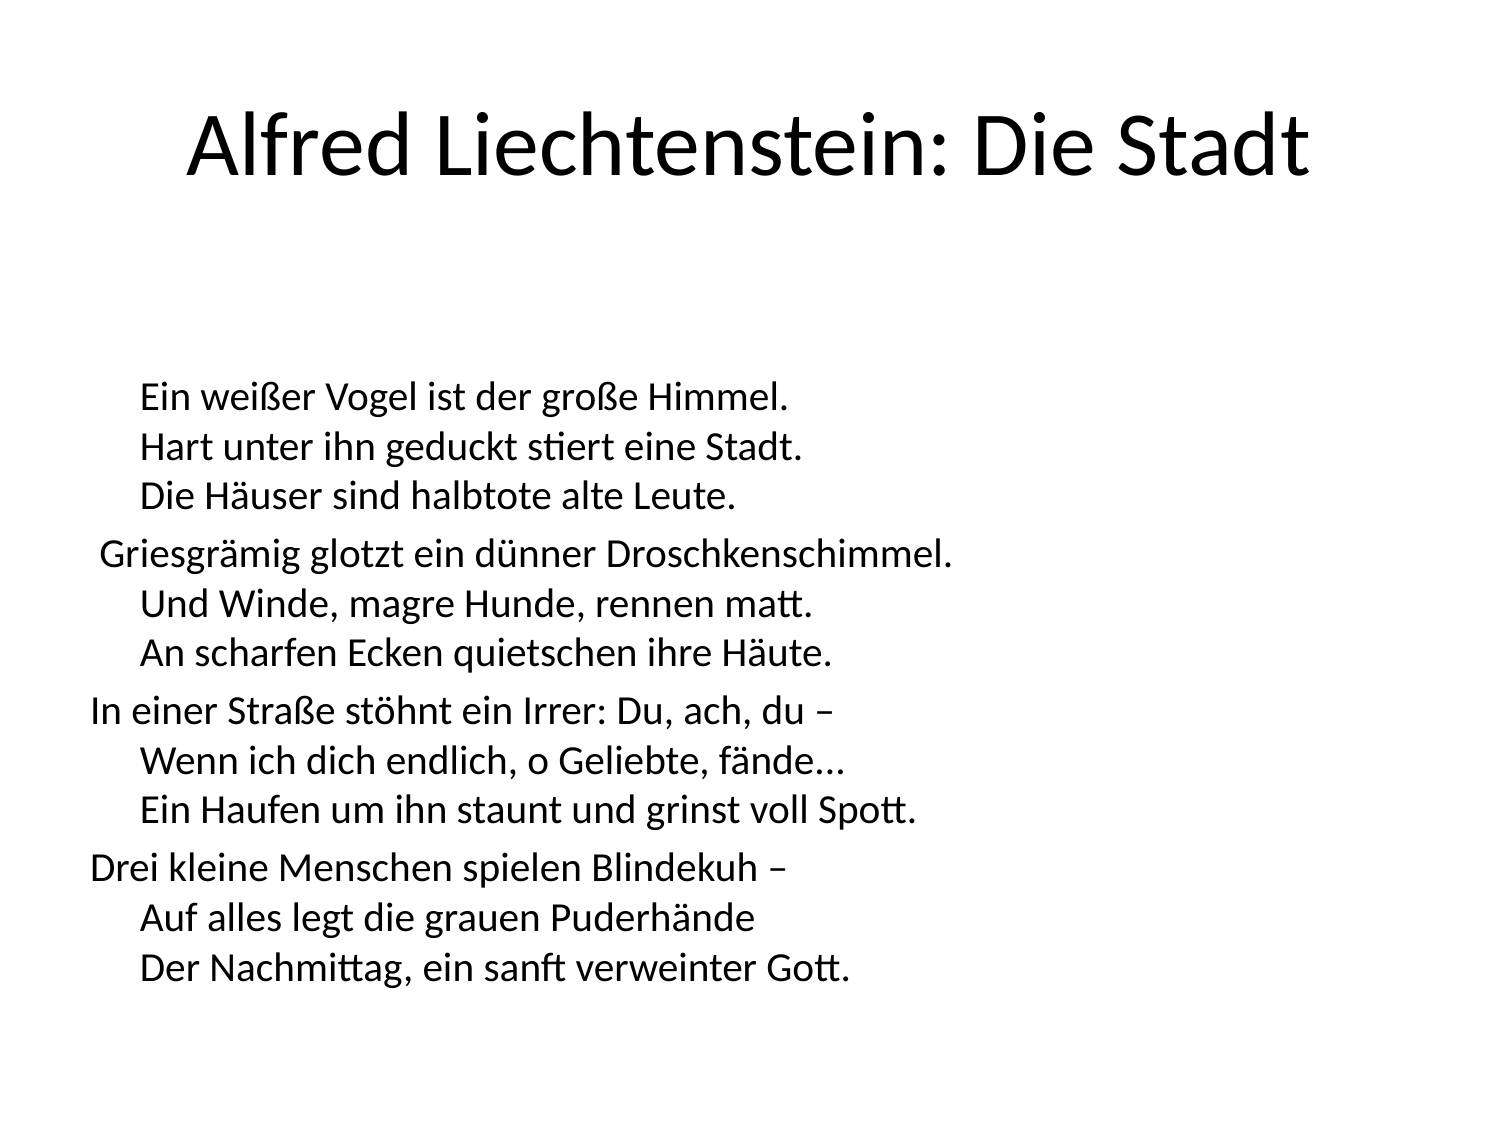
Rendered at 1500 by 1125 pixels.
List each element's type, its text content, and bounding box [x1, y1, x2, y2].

list Ein weißer Vogel ist der große Himmel. Hart unter ihn geduckt stiert eine Stadt. Die Häuser sind halbtote alte Leute. Griesgrämig glotzt ein dünner Droschkenschimmel. Und Winde, magre Hunde, rennen matt. An scharfen Ecken quietschen ihre Häute. In einer Straße stöhnt ein Irrer: Du, ach, du – Wenn ich dich endlich, o Geliebte, fände... Ein Haufen um ihn staunt und grinst voll Spott. Drei kleine Menschen spielen Blindekuh – Auf alles legt die grauen Puderhände Der Nachmittag, ein sanft verweinter Gott. [75, 262, 1425, 1005]
title Alfred Liechtenstein: Die Stadt [75, 45, 1425, 233]
